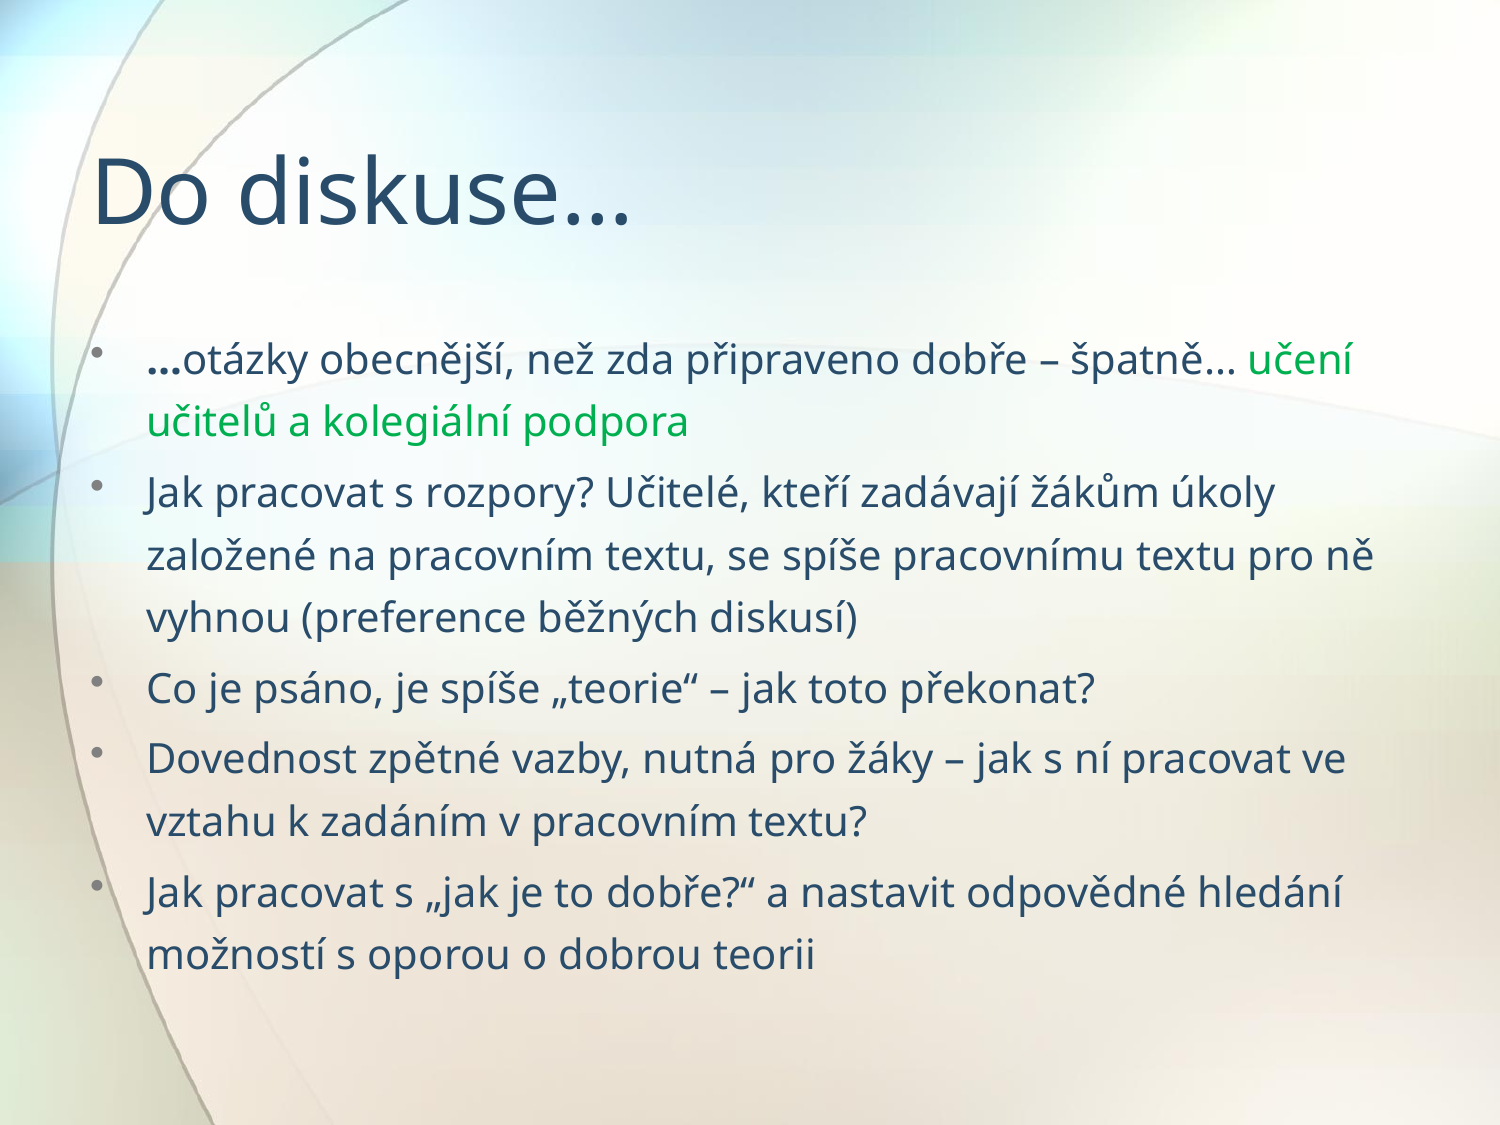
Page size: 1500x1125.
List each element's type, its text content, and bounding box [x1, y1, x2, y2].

picture [0, 0, 1500, 1125]
list …otázky obecnější, než zda připraveno dobře – špatně… učení učitelů a kolegiální podpora Jak pracovat s rozpory? Učitelé, kteří zadávají žákům úkoly založené na pracovním textu, se spíše pracovnímu textu pro ně vyhnou (preference běžných diskusí) Co je psáno, je spíše „teorie“ – jak toto překonat? Dovednost zpětné vazby, nutná pro žáky – jak s ní pracovat ve vztahu k zadáním v pracovním textu? Jak pracovat s „jak je to dobře?“ a nastavit odpovědné hledání možností s oporou o dobrou teorii [74, 312, 1401, 1051]
title Do diskuse… [74, 112, 1401, 263]
